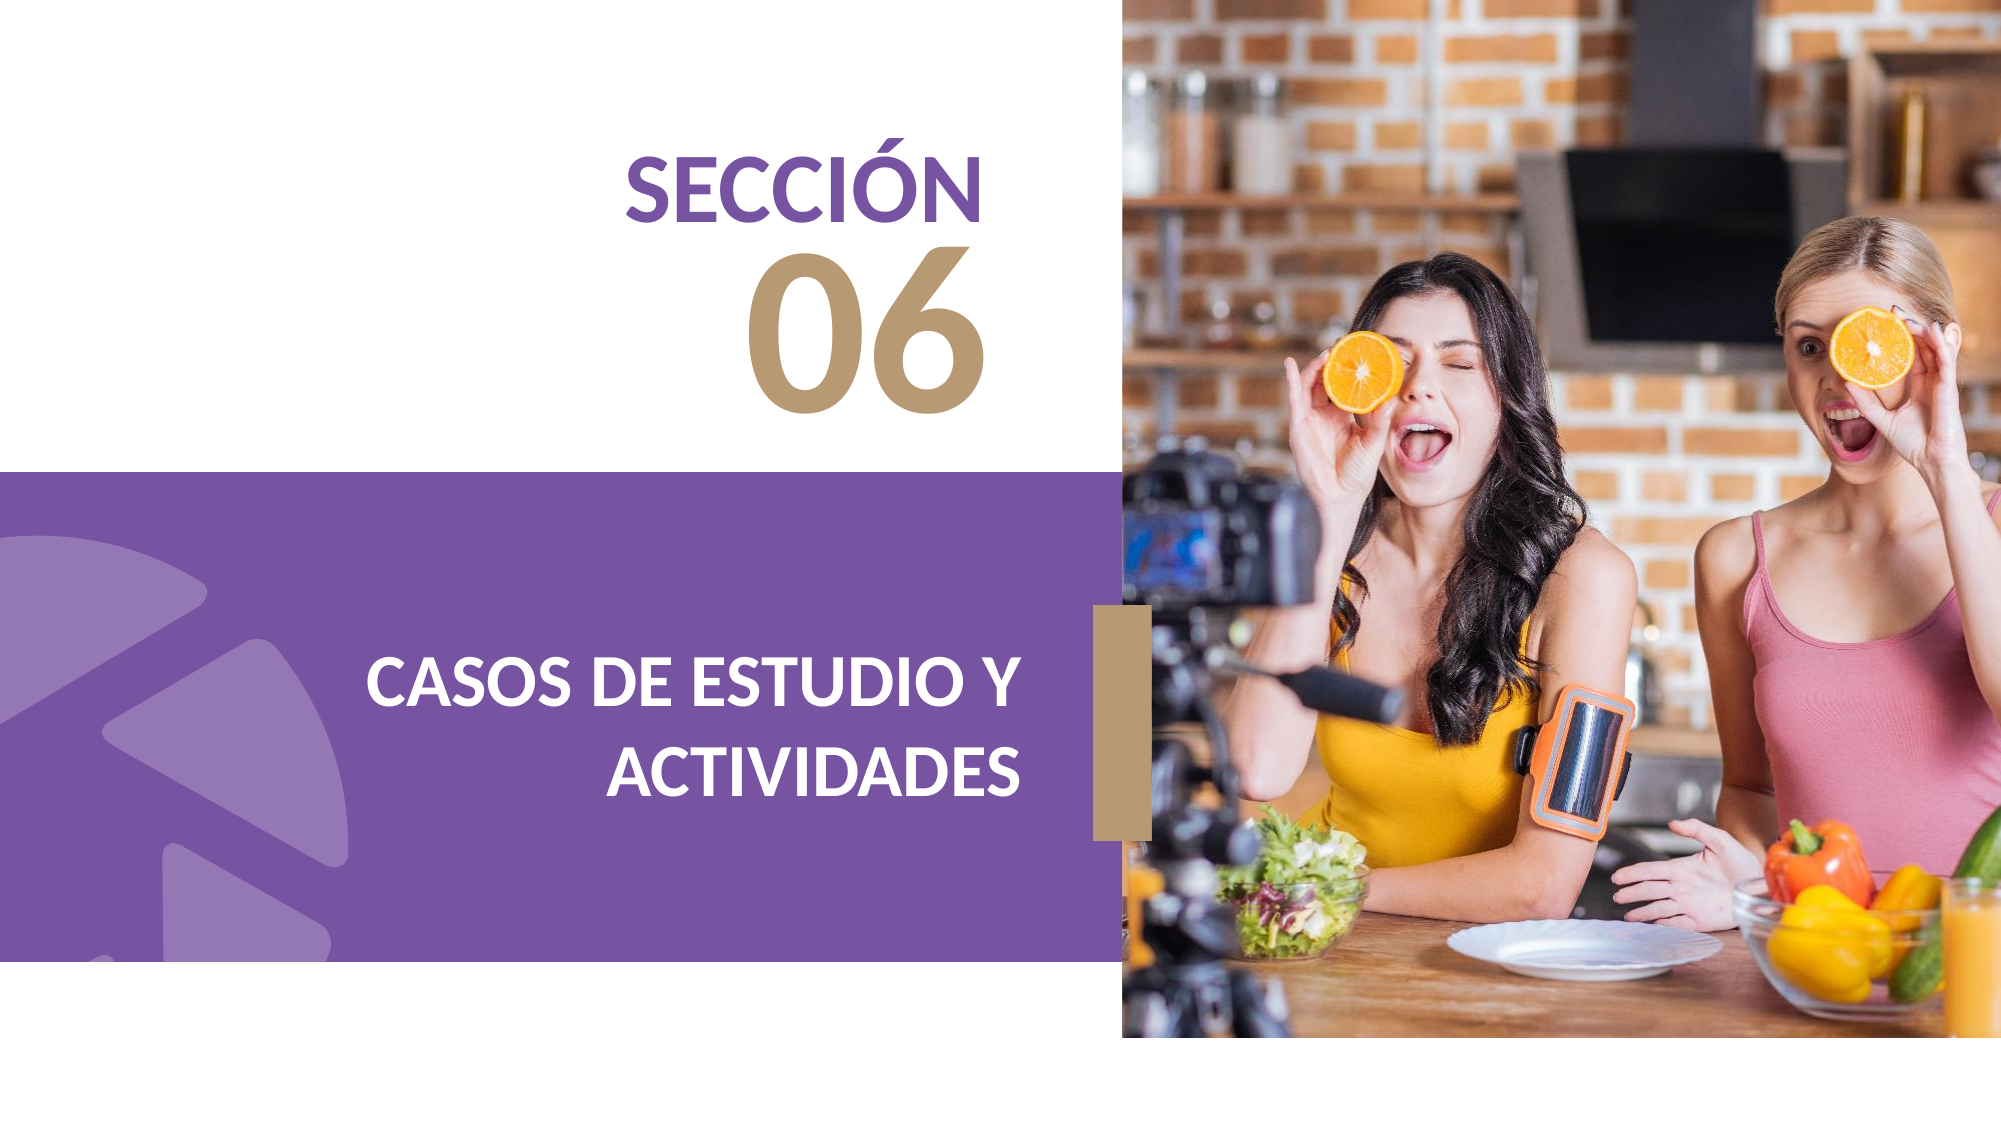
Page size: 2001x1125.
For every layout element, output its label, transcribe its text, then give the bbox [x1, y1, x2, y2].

picture [1122, 0, 2001, 1038]
list SECCIÓN [302, 115, 1000, 261]
list CASOS DE ESTUDIO Y ACTIVIDADES [115, 624, 1037, 784]
list 06 [302, 163, 1005, 288]
